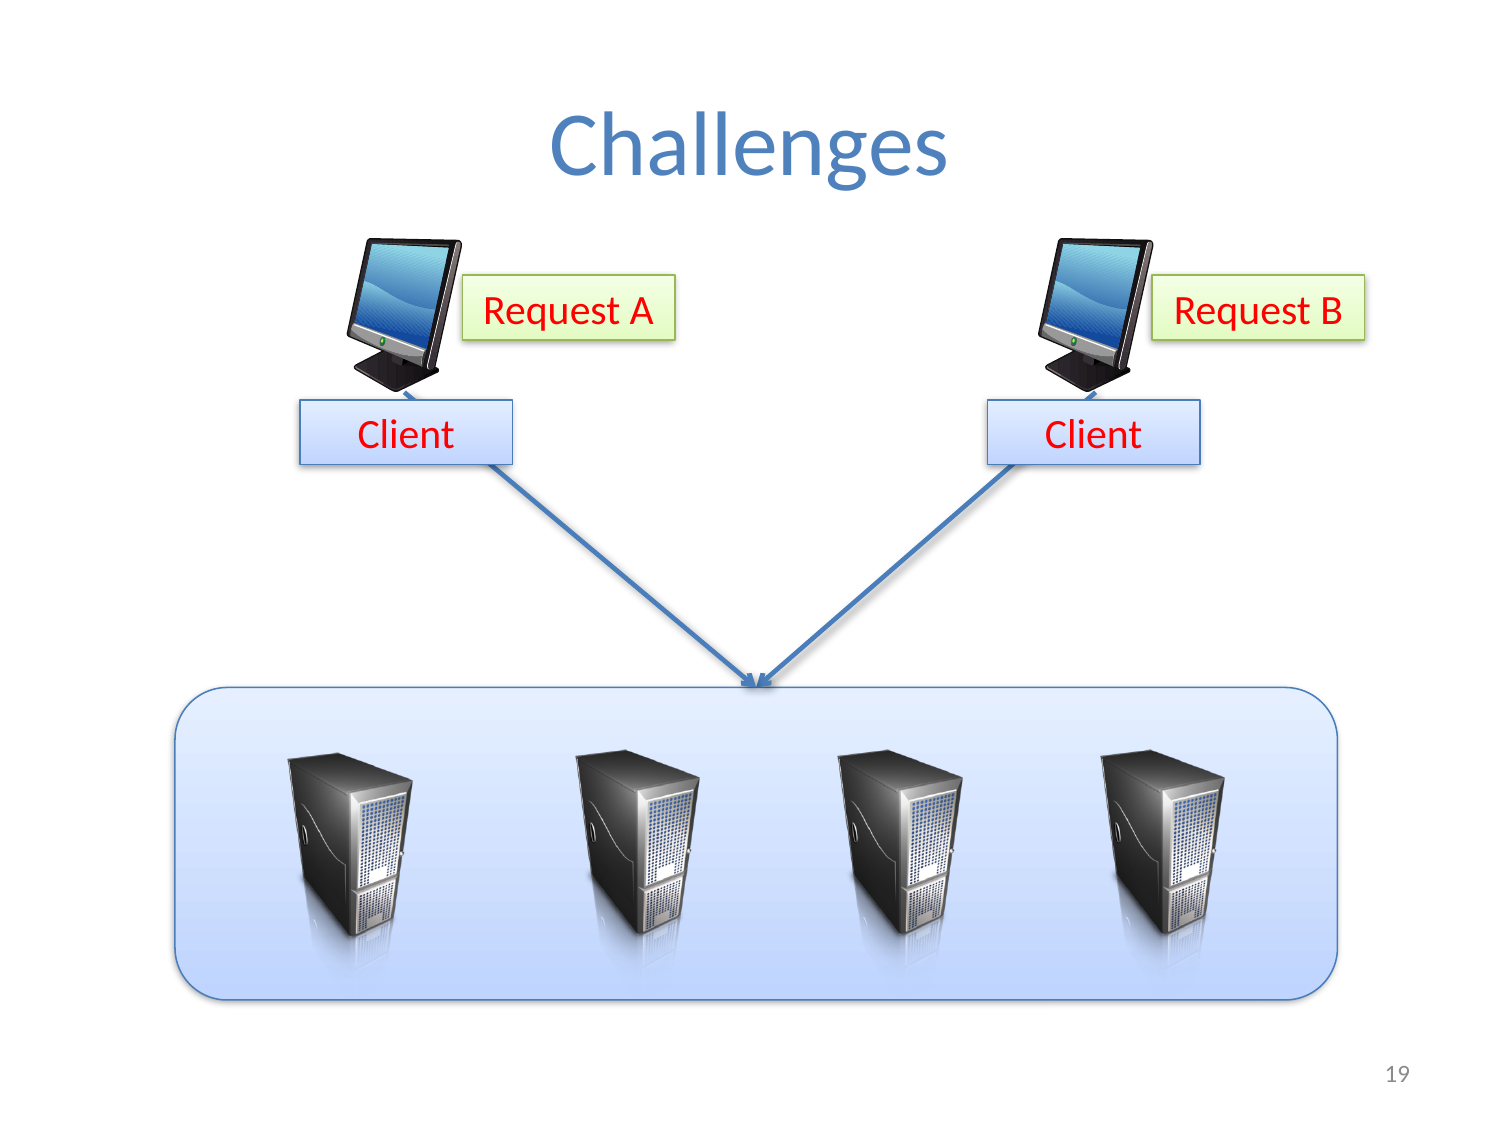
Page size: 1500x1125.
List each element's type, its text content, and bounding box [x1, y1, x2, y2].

slide_number 19 [1074, 1042, 1425, 1103]
title Challenges [75, 45, 1425, 233]
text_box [174, 237, 1365, 1001]
